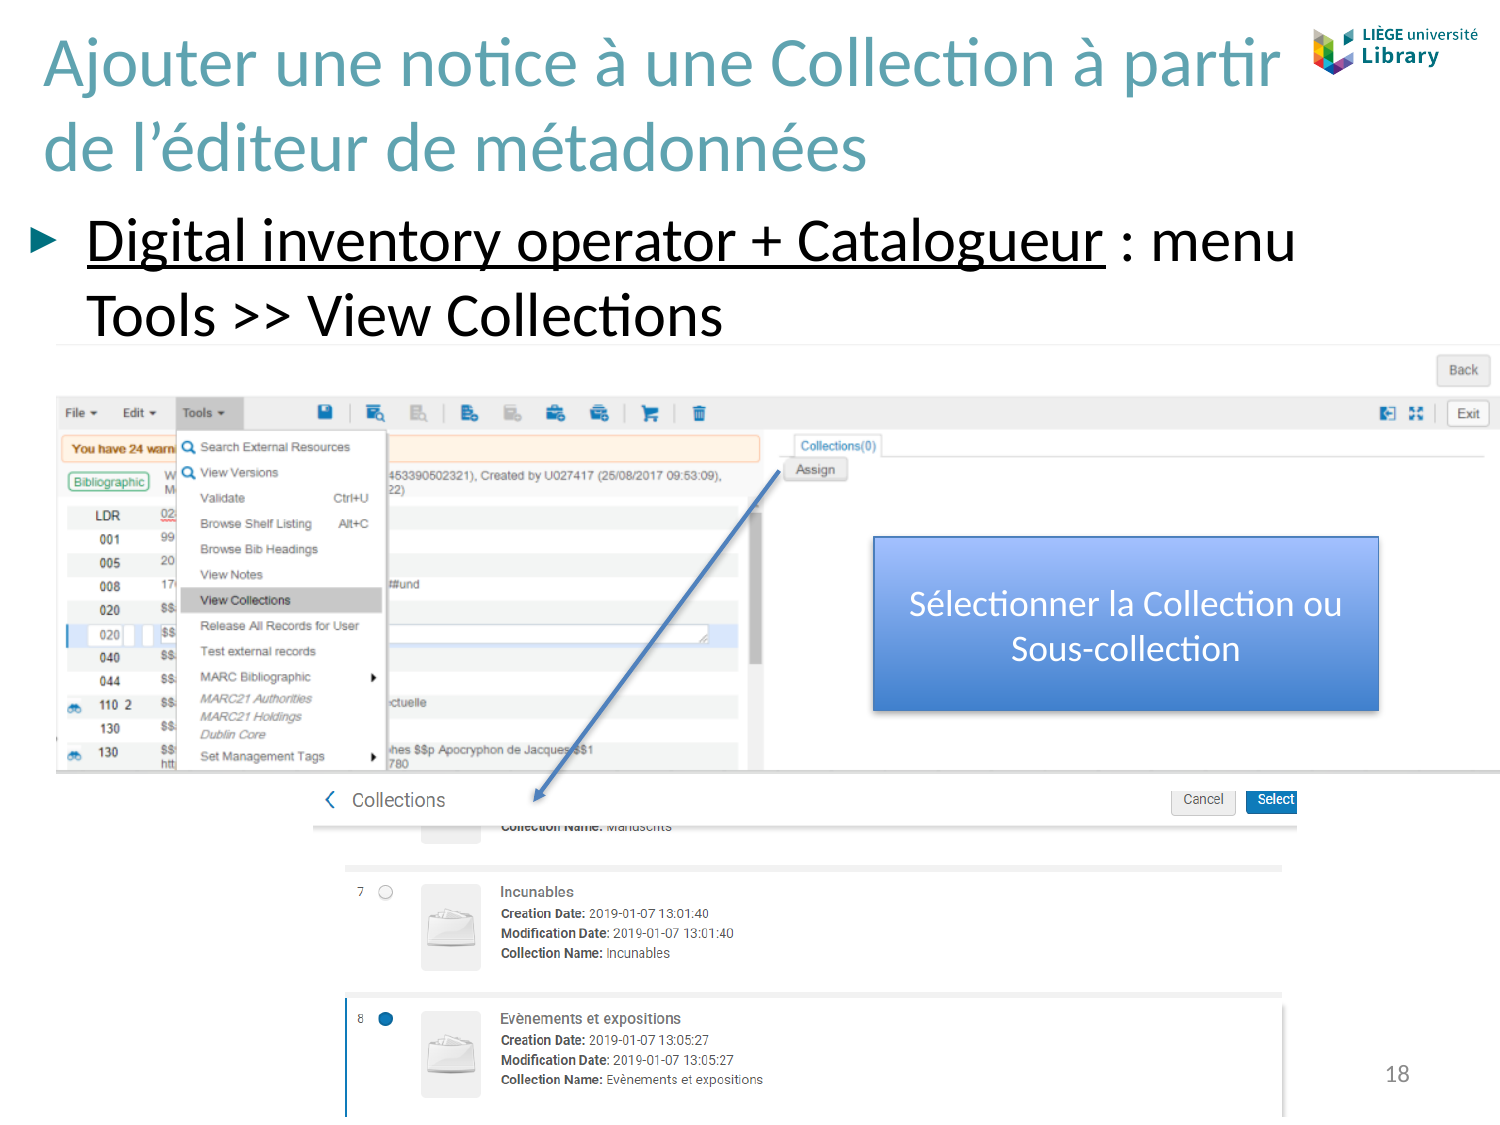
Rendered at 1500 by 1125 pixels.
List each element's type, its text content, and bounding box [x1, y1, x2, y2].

list Digital inventory operator + Catalogueur : menu Tools >> View Collections [15, 191, 1392, 934]
title Ajouter une notice à une Collection à partir de l’éditeur de métadonnées [28, 49, 1379, 152]
picture [313, 791, 1297, 1117]
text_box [533, 470, 780, 803]
picture [1296, 11, 1495, 93]
slide_number 18 [1302, 1042, 1425, 1103]
picture [56, 343, 1500, 774]
